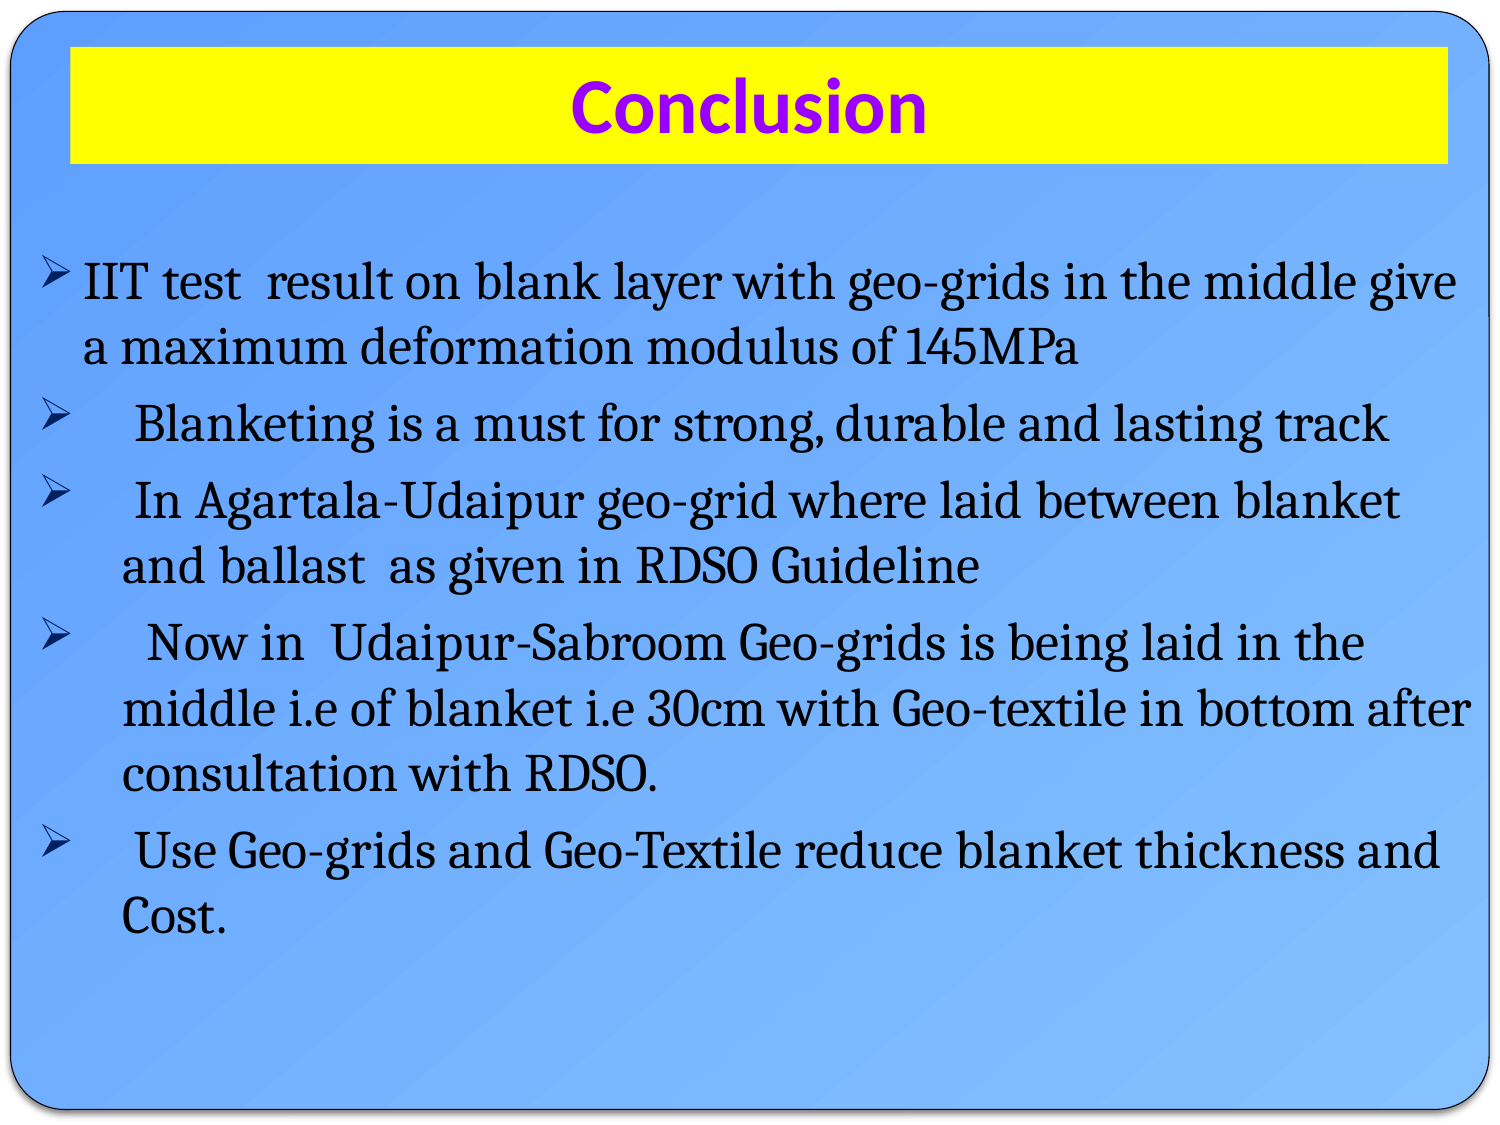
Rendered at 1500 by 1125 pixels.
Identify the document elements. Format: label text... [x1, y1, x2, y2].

text_box Conclusion [70, 46, 1448, 164]
list IIT test result on blank layer with geo-grids in the middle give a maximum deformation modulus of 145MPa Blanketing is a must for strong, durable and lasting track In Agartala-Udaipur geo-grid where laid between blanket and ballast as given in RDSO Guideline Now in Udaipur-Sabroom Geo-grids is being laid in the middle i.e of blanket i.e 30cm with Geo-textile in bottom after consultation with RDSO. Use Geo-grids and Geo-Textile reduce blanket thickness and Cost. [23, 237, 1500, 1055]
